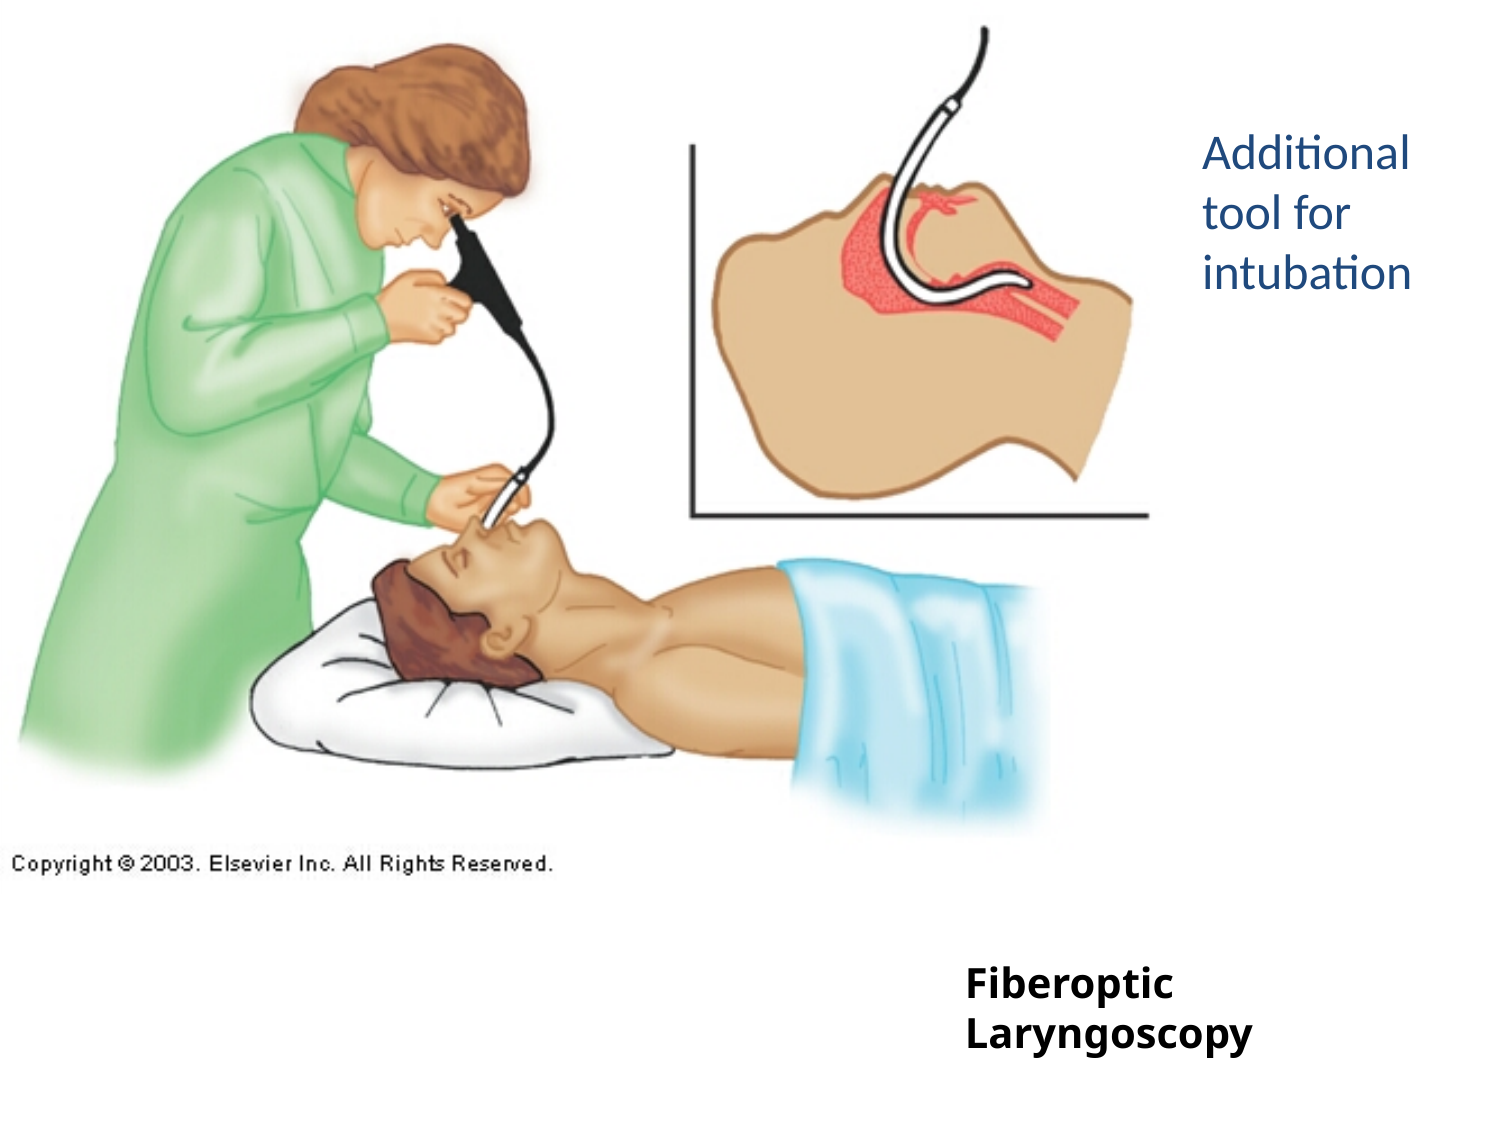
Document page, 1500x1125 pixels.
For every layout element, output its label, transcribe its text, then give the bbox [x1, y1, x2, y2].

text_box Fiberoptic Laryngoscopy [950, 949, 1450, 1065]
picture [0, 0, 1179, 894]
text_box Additional tool for intubation [1187, 112, 1500, 308]
